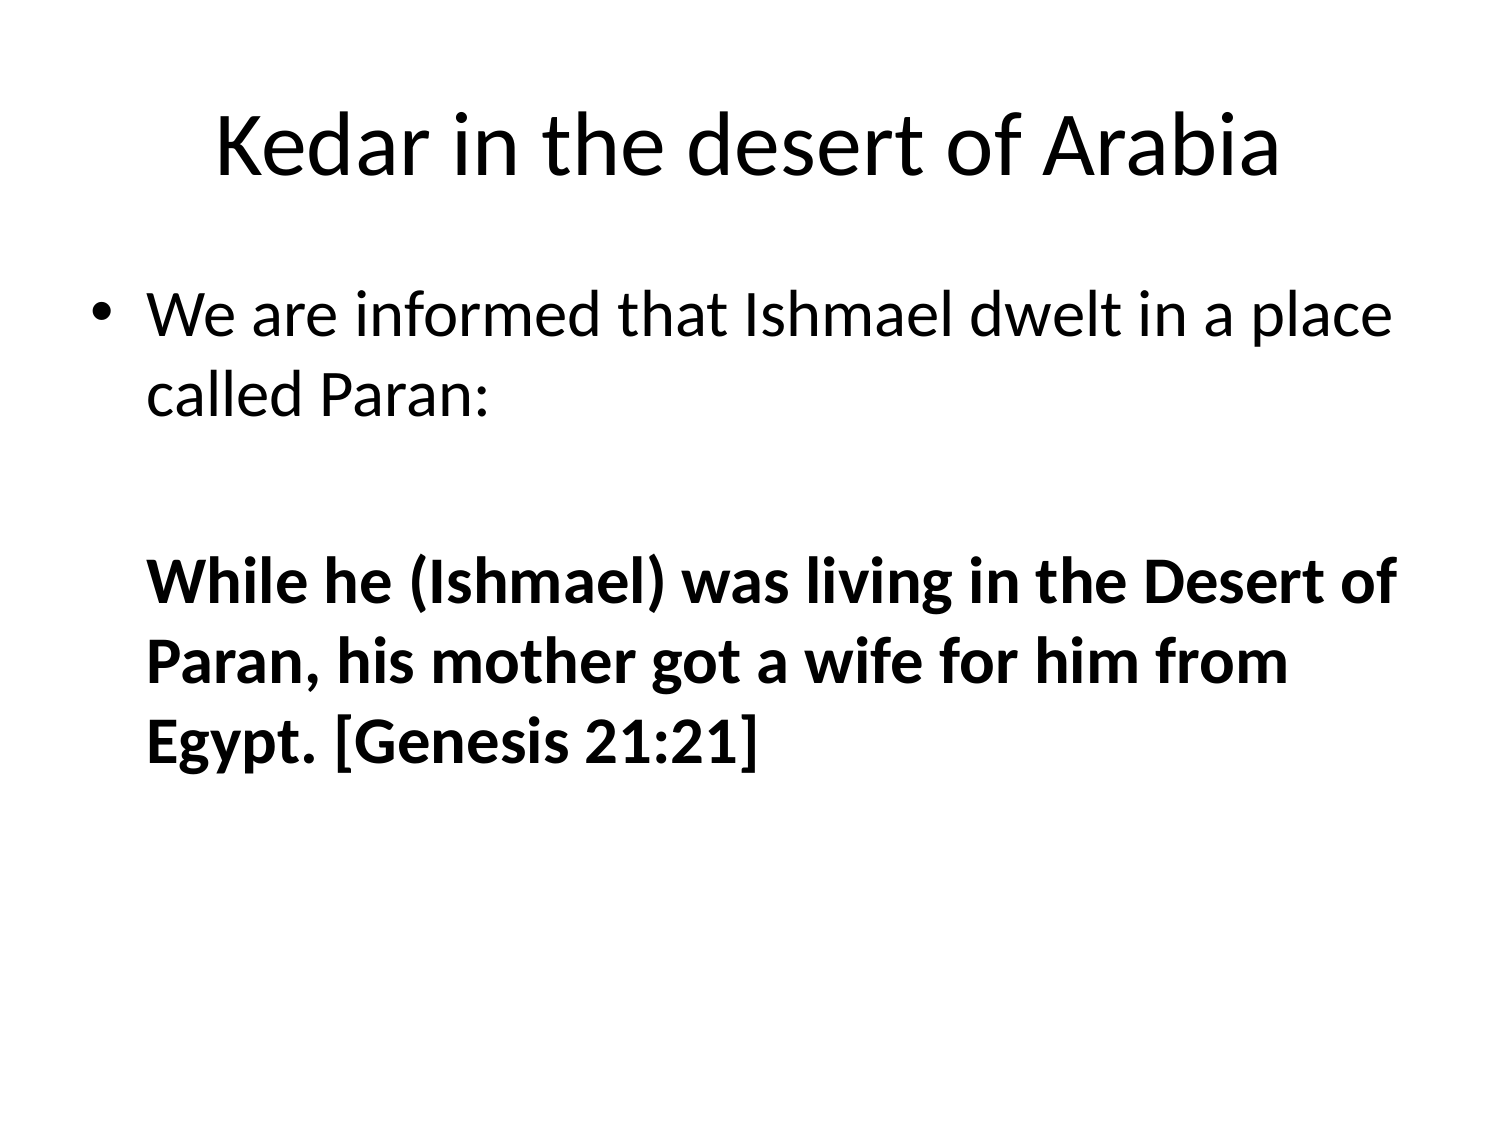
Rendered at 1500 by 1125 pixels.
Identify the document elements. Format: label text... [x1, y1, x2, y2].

list We are informed that Ishmael dwelt in a place called Paran: While he (Ishmael) was living in the Desert of Paran, his mother got a wife for him from Egypt. [Genesis 21:21] [75, 262, 1425, 1005]
title Kedar in the desert of Arabia [75, 45, 1425, 233]
